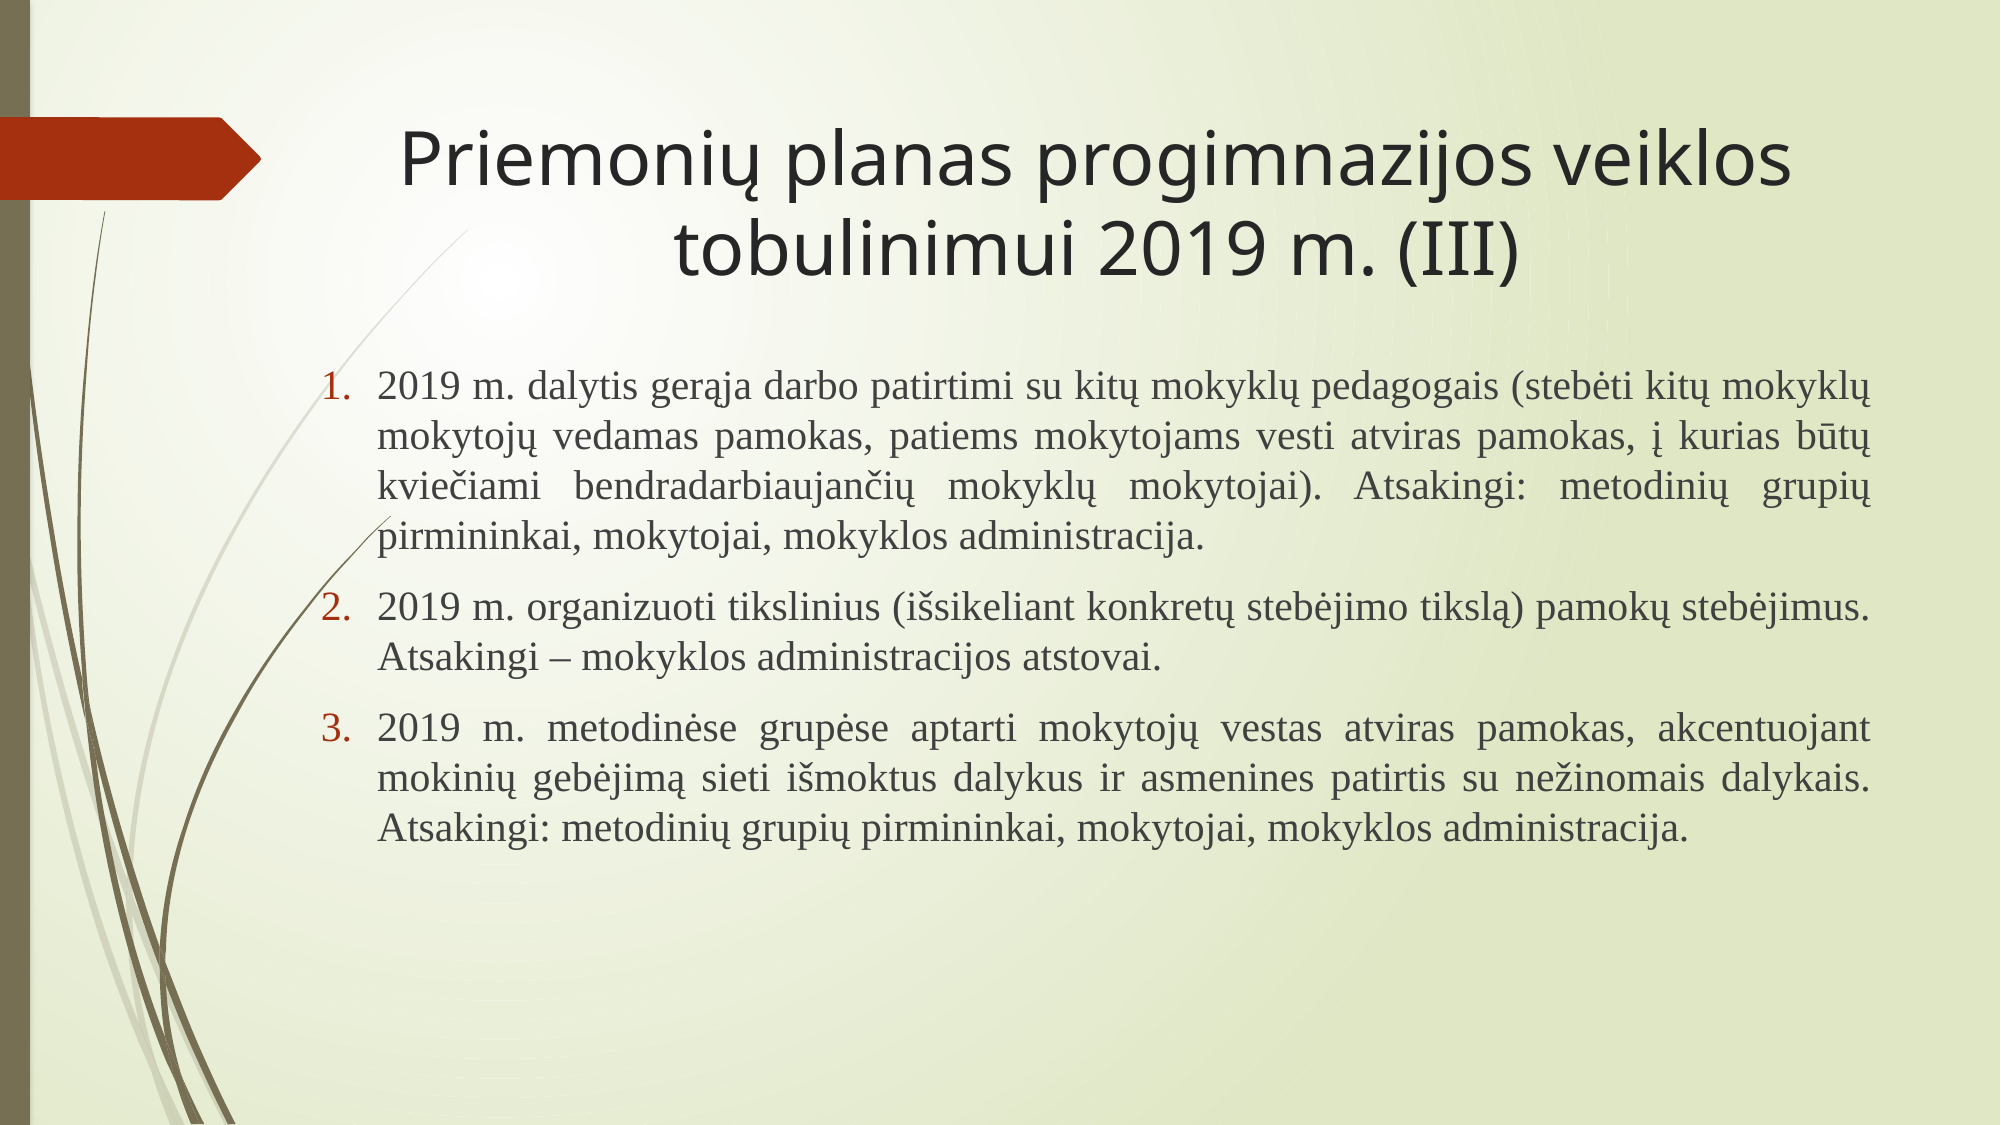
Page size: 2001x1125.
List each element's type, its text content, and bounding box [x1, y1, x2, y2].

list 2019 m. dalytis gerąja darbo patirtimi su kitų mokyklų pedagogais (stebėti kitų mokyklų mokytojų vedamas pamokas, patiems mokytojams vesti atviras pamokas, į kurias būtų kviečiami bendradarbiaujančių mokyklų mokytojai). Atsakingi: metodinių grupių pirmininkai, mokytojai, mokyklos administracija. 2019 m. organizuoti tikslinius (išsikeliant konkretų stebėjimo tikslą) pamokų stebėjimus. Atsakingi – mokyklos administracijos atstovai. 2019 m. metodinėse grupėse aptarti mokytojų vestas atviras pamokas, akcentuojant mokinių gebėjimą sieti išmoktus dalykus ir asmenines patirtis su nežinomais dalykais. Atsakingi: metodinių grupių pirmininkai, mokytojai, mokyklos administracija. [305, 350, 1888, 1042]
title Priemonių planas progimnazijos veiklos tobulinimui 2019 m. (III) [305, 102, 1888, 313]
